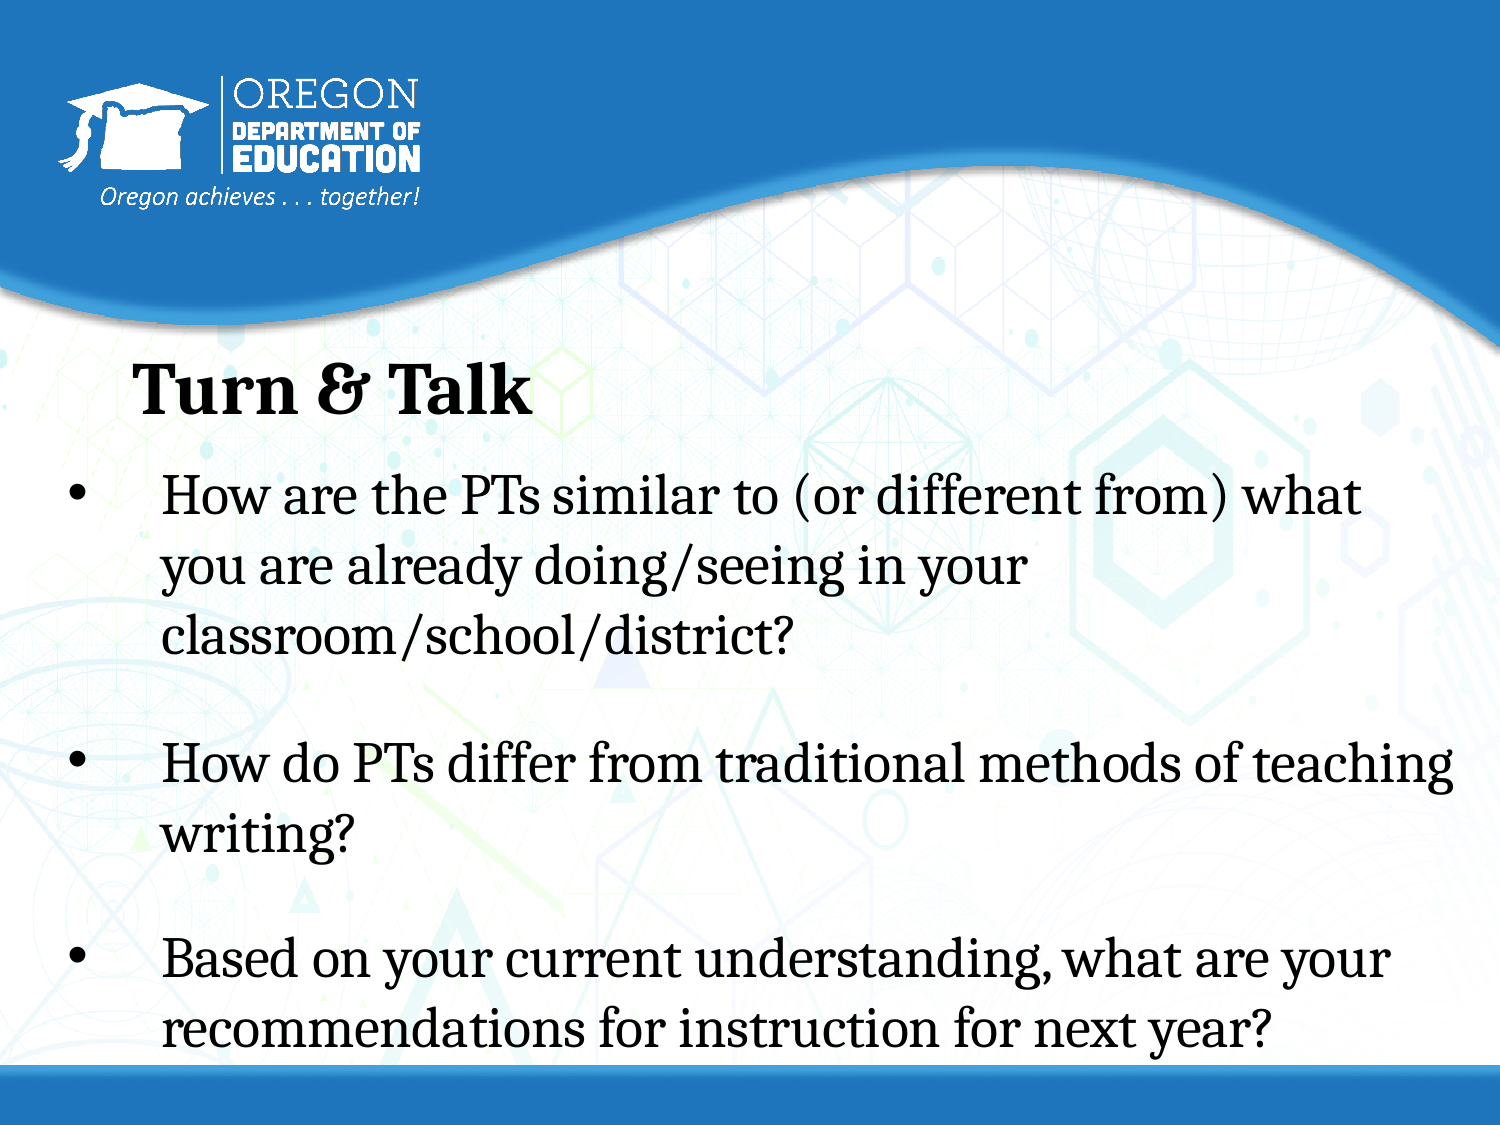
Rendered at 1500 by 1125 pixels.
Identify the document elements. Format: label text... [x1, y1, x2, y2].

text_box How are the PTs similar to (or different from) what you are already doing/seeing in your classroom/school/district? How do PTs differ from traditional methods of teaching writing? Based on your current understanding, what are your recommendations for instruction for next year? [65, 456, 1456, 1060]
title Turn & Talk [130, 291, 1362, 456]
picture [0, 0, 1500, 1125]
